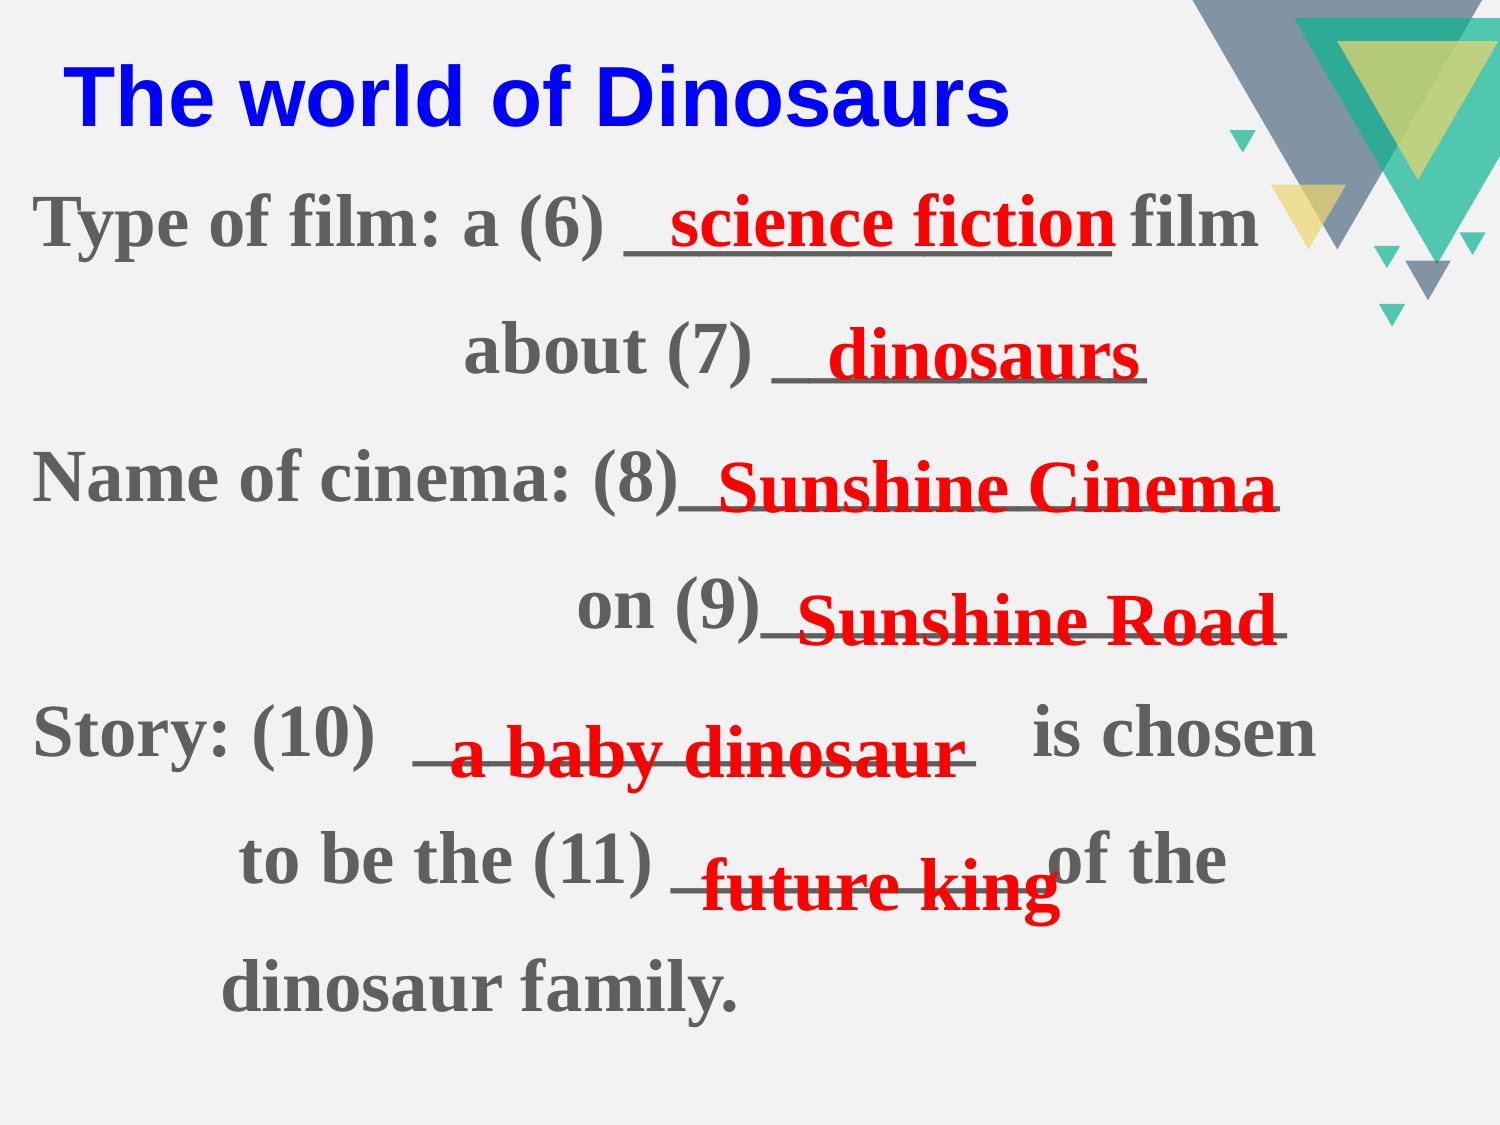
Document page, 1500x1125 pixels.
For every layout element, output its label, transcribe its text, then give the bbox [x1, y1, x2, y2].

text_box dinosaurs [812, 296, 1175, 402]
text_box Sunshine Road [781, 562, 1337, 668]
text_box The world of Dinosaurs [44, 31, 1034, 153]
text_box Type of film: a (6) _____________ film about (7) __________ Name of cinema: (8)________________ on (9)______________ Story: (10) _______________ is chosen to be the (11) __________of the dinosaur family. [17, 163, 1443, 1034]
text_box future king [686, 828, 1128, 934]
text_box a baby dinosaur [434, 695, 1018, 801]
text_box science fiction [655, 163, 1159, 269]
text_box Sunshine Cinema [702, 429, 1349, 535]
